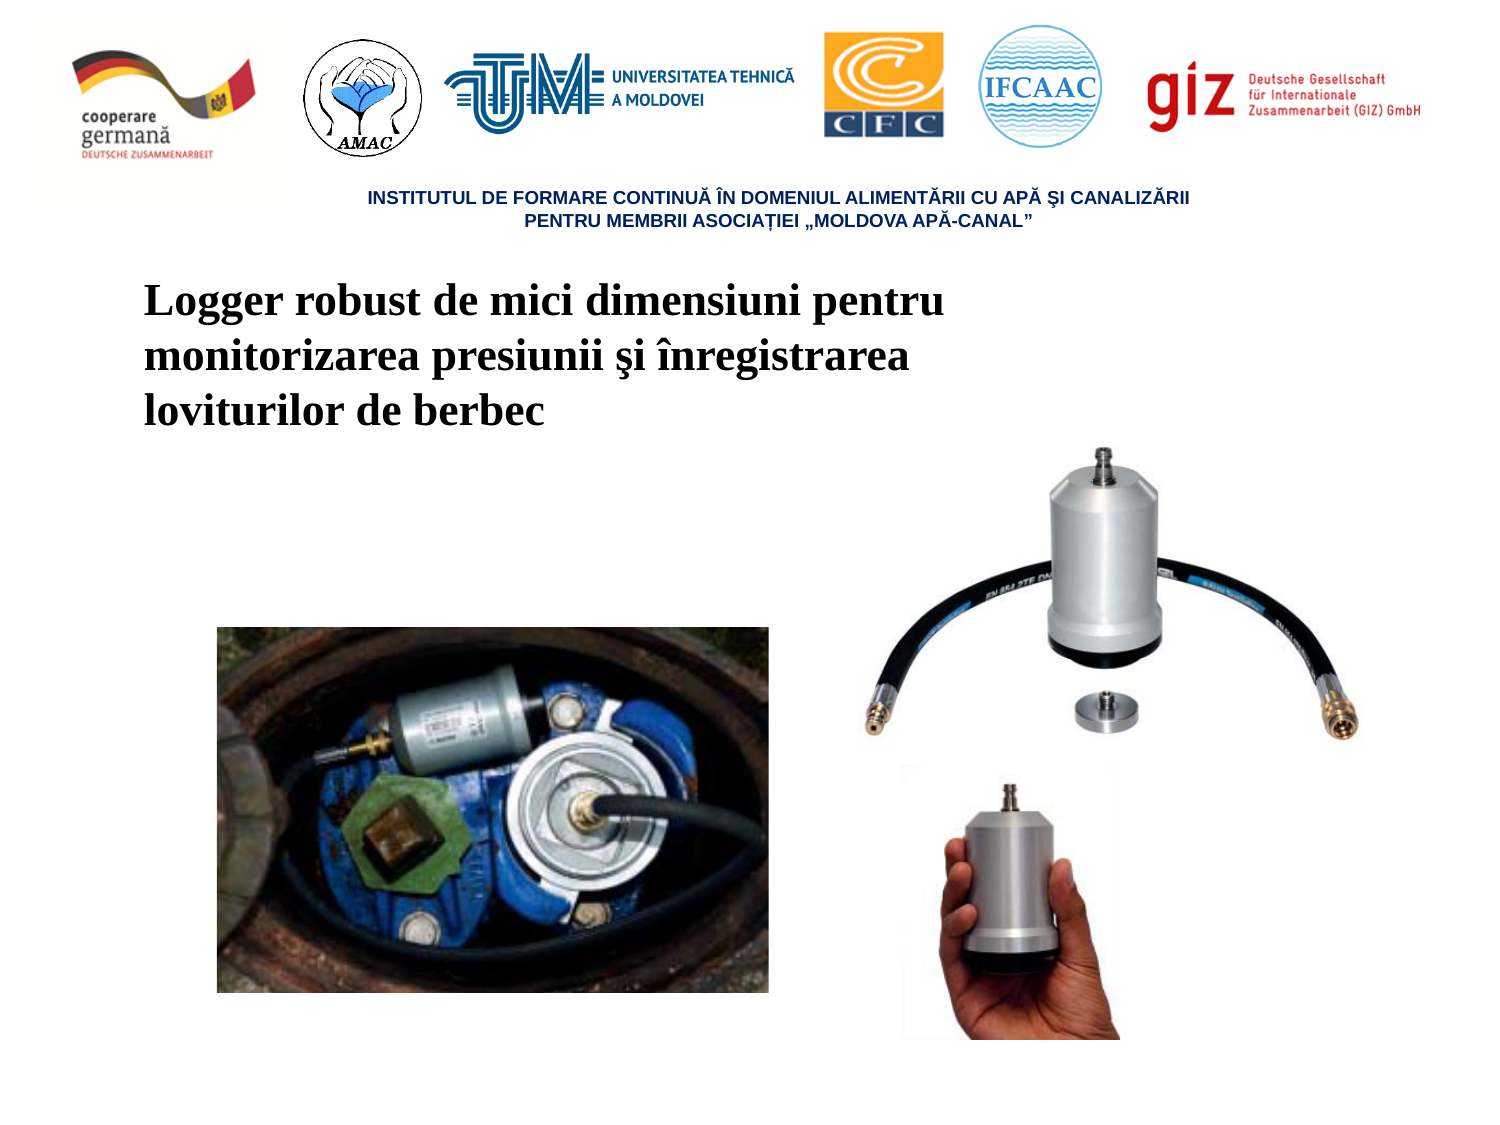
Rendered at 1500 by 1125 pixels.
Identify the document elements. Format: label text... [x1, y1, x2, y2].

picture [970, 16, 1109, 154]
text_box INSTITUTUL DE FORMARE CONTINUĂ ÎN DOMENIUL ALIMENTĂRII CU APĂ ŞI CANALIZĂRII PENTRU MEMBRII ASOCIAȚIEI „MOLDOVA APĂ-CANAL” [190, 128, 1366, 239]
picture [434, 47, 800, 140]
picture [1136, 55, 1435, 147]
text_box Logger robust de mici dimensiuni pentru monitorizarea presiunii şi înregistrarea loviturilor de berbec [129, 262, 971, 642]
picture [303, 38, 422, 158]
picture [822, 23, 948, 149]
picture [822, 402, 1388, 1040]
picture [31, 7, 300, 213]
picture [216, 626, 769, 993]
